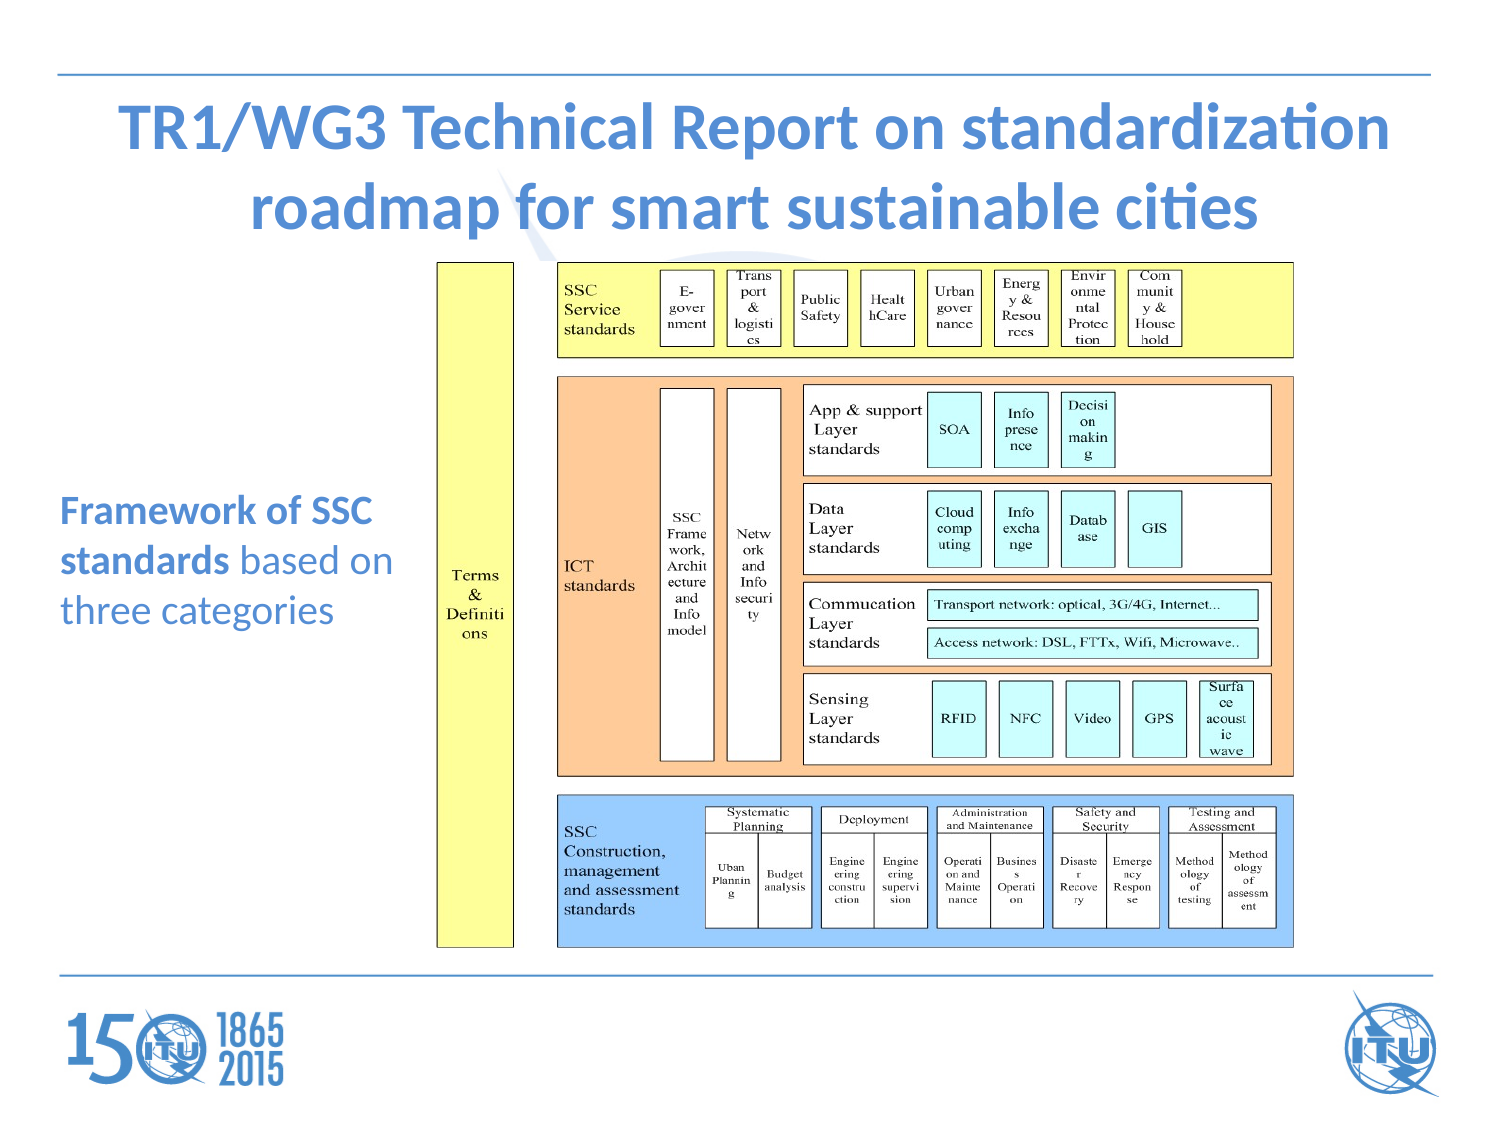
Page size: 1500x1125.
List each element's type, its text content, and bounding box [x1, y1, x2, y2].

text_box TR1/WG3 Technical Report on standardization roadmap for smart sustainable cities [58, 75, 1453, 251]
picture [0, 0, 1500, 1125]
text_box Framework of SSC standards based on three categories [45, 475, 431, 665]
